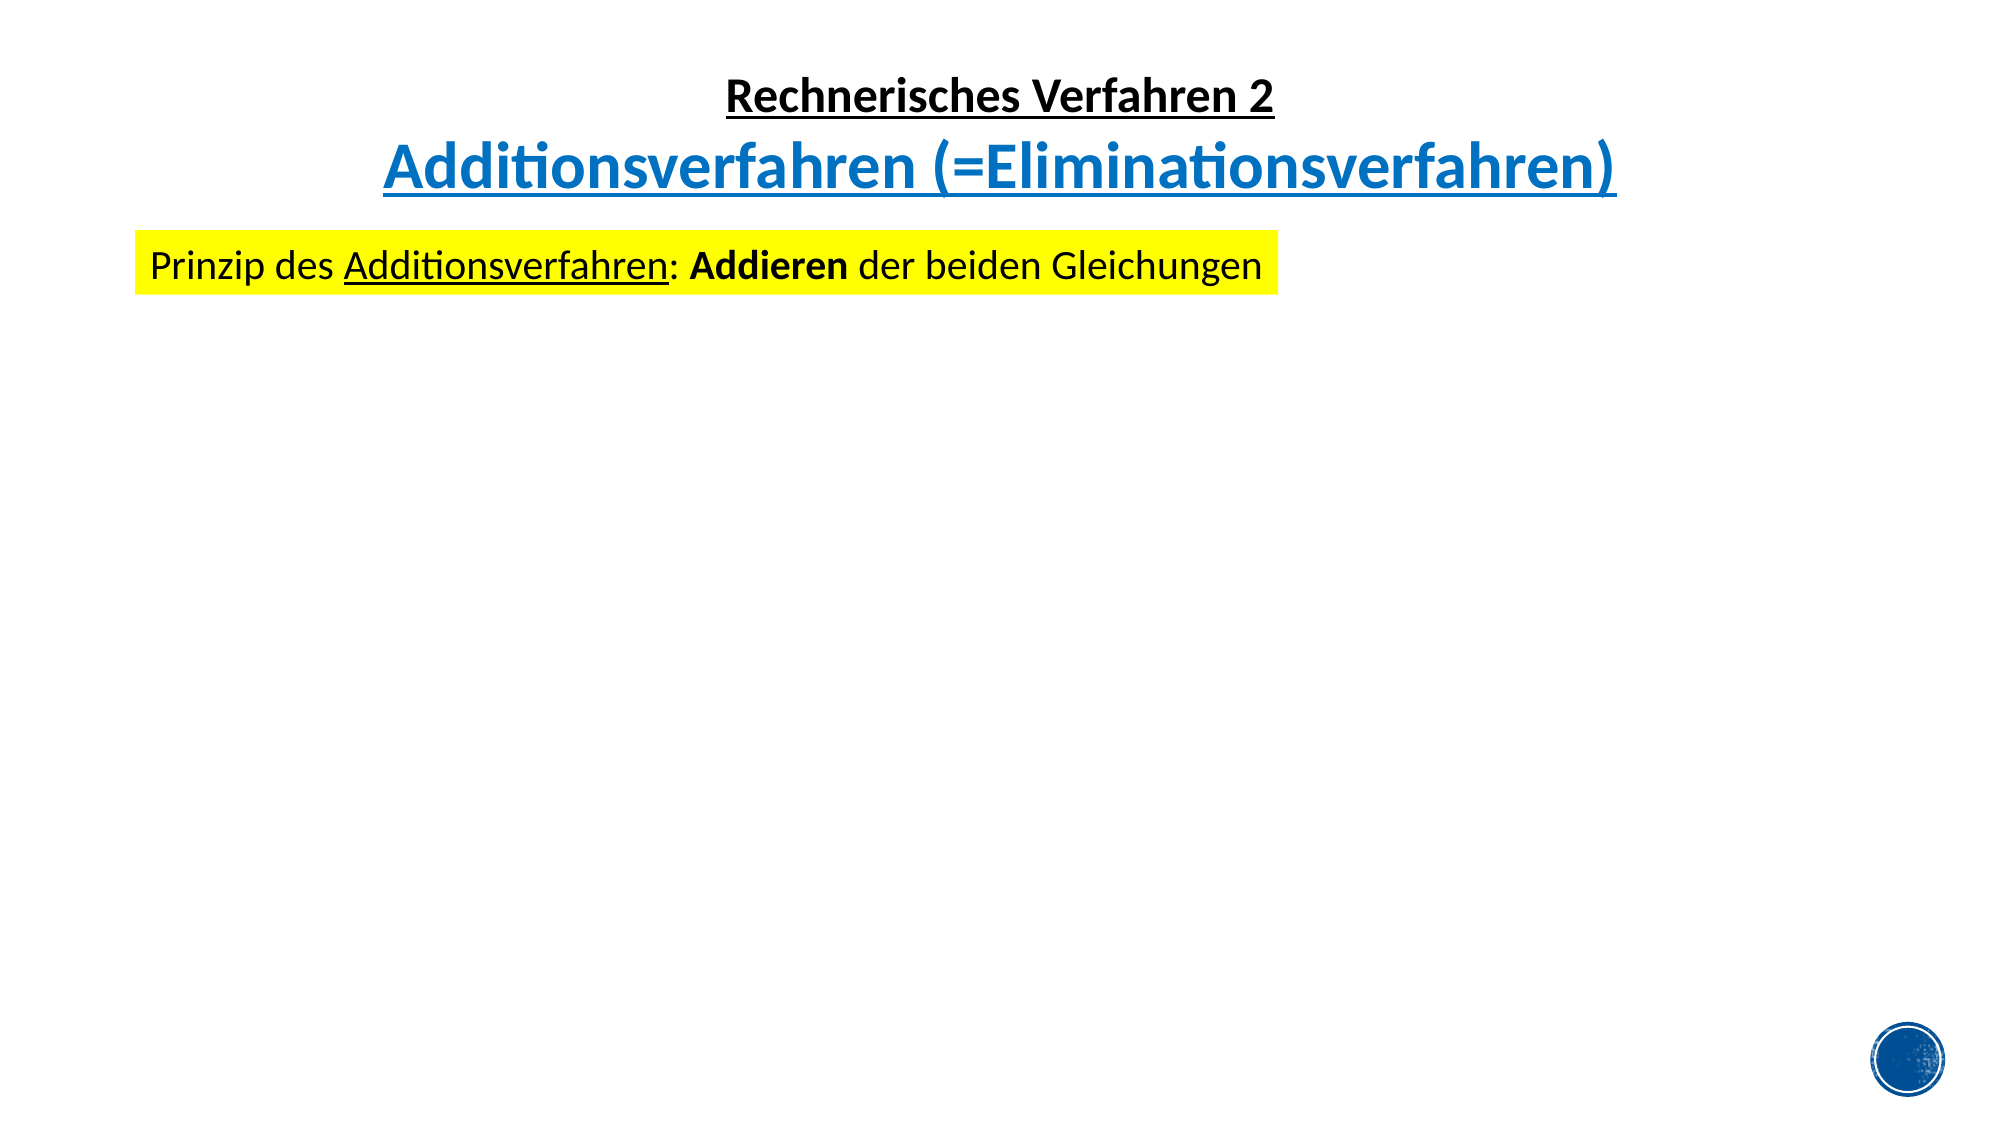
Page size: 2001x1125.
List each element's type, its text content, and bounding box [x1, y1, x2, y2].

text_box Rechnerisches Verfahren 2 Additionsverfahren (=Eliminationsverfahren) [50, 54, 1950, 210]
text_box Prinzip des Additionsverfahren: Addieren der beiden Gleichungen [135, 230, 1279, 295]
